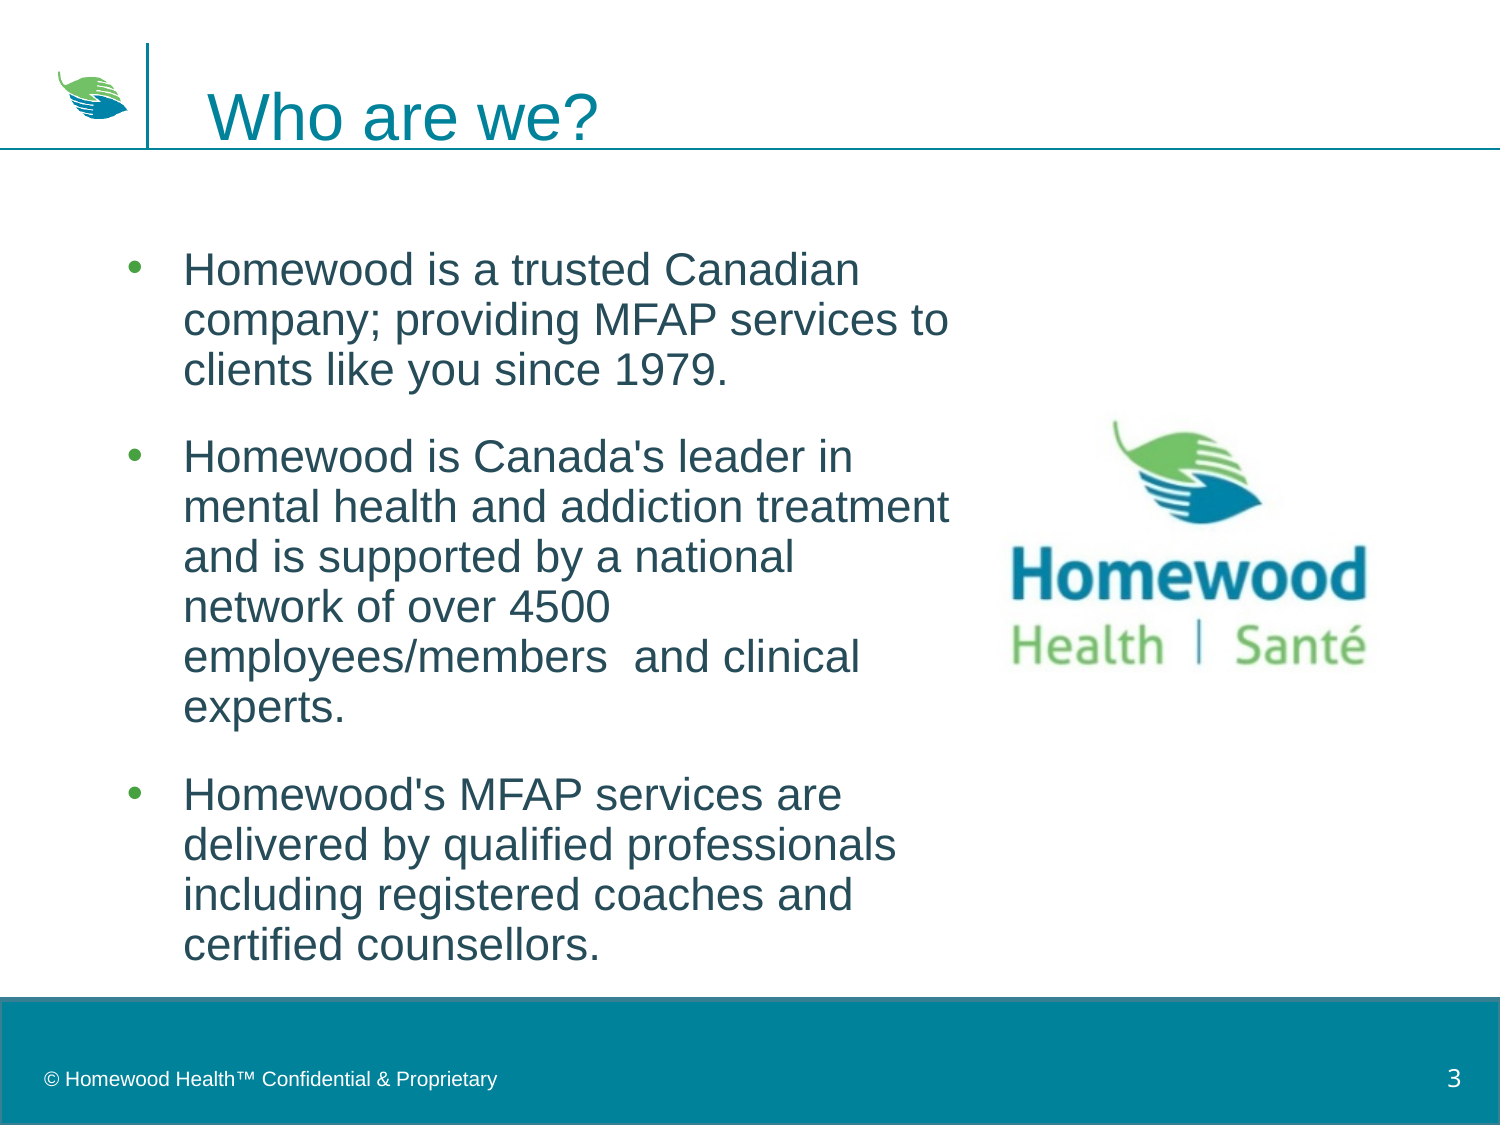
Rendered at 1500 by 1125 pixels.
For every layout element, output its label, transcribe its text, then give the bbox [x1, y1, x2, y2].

text_box Homewood is a trusted Canadian company; providing MFAP services to clients like you since 1979. Homewood is Canada's leader in mental health and addiction treatment and is supported by a national network of over 4500 employees/members and clinical experts. Homewood's MFAP services are delivered by qualified professionals including registered coaches and certified counsellors. [112, 237, 975, 978]
title Who are we? [192, 66, 1199, 173]
picture [933, 368, 1448, 717]
picture [54, 69, 129, 123]
